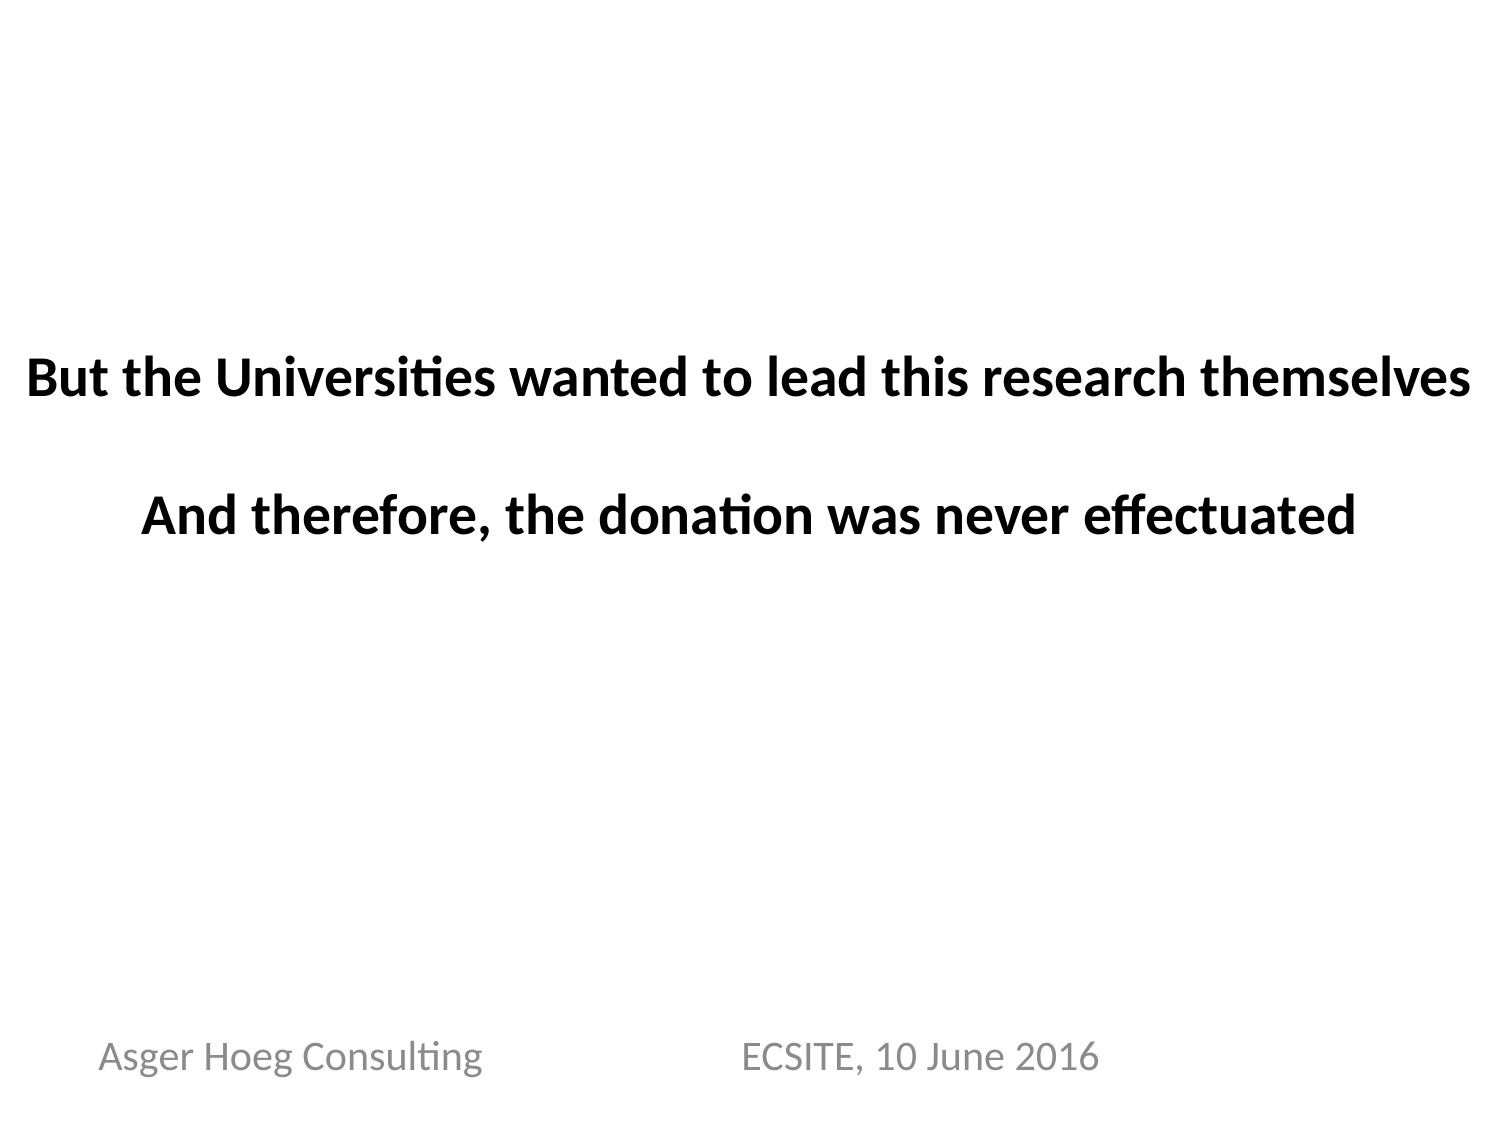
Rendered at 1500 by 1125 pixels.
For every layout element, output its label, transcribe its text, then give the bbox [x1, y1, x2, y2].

subtitle Asger Hoeg Consulting ECSITE, 10 June 2016 [83, 1020, 1430, 1088]
title But the Universities wanted to lead this research themselves And therefore, the donation was never effectuated [0, 24, 1500, 583]
